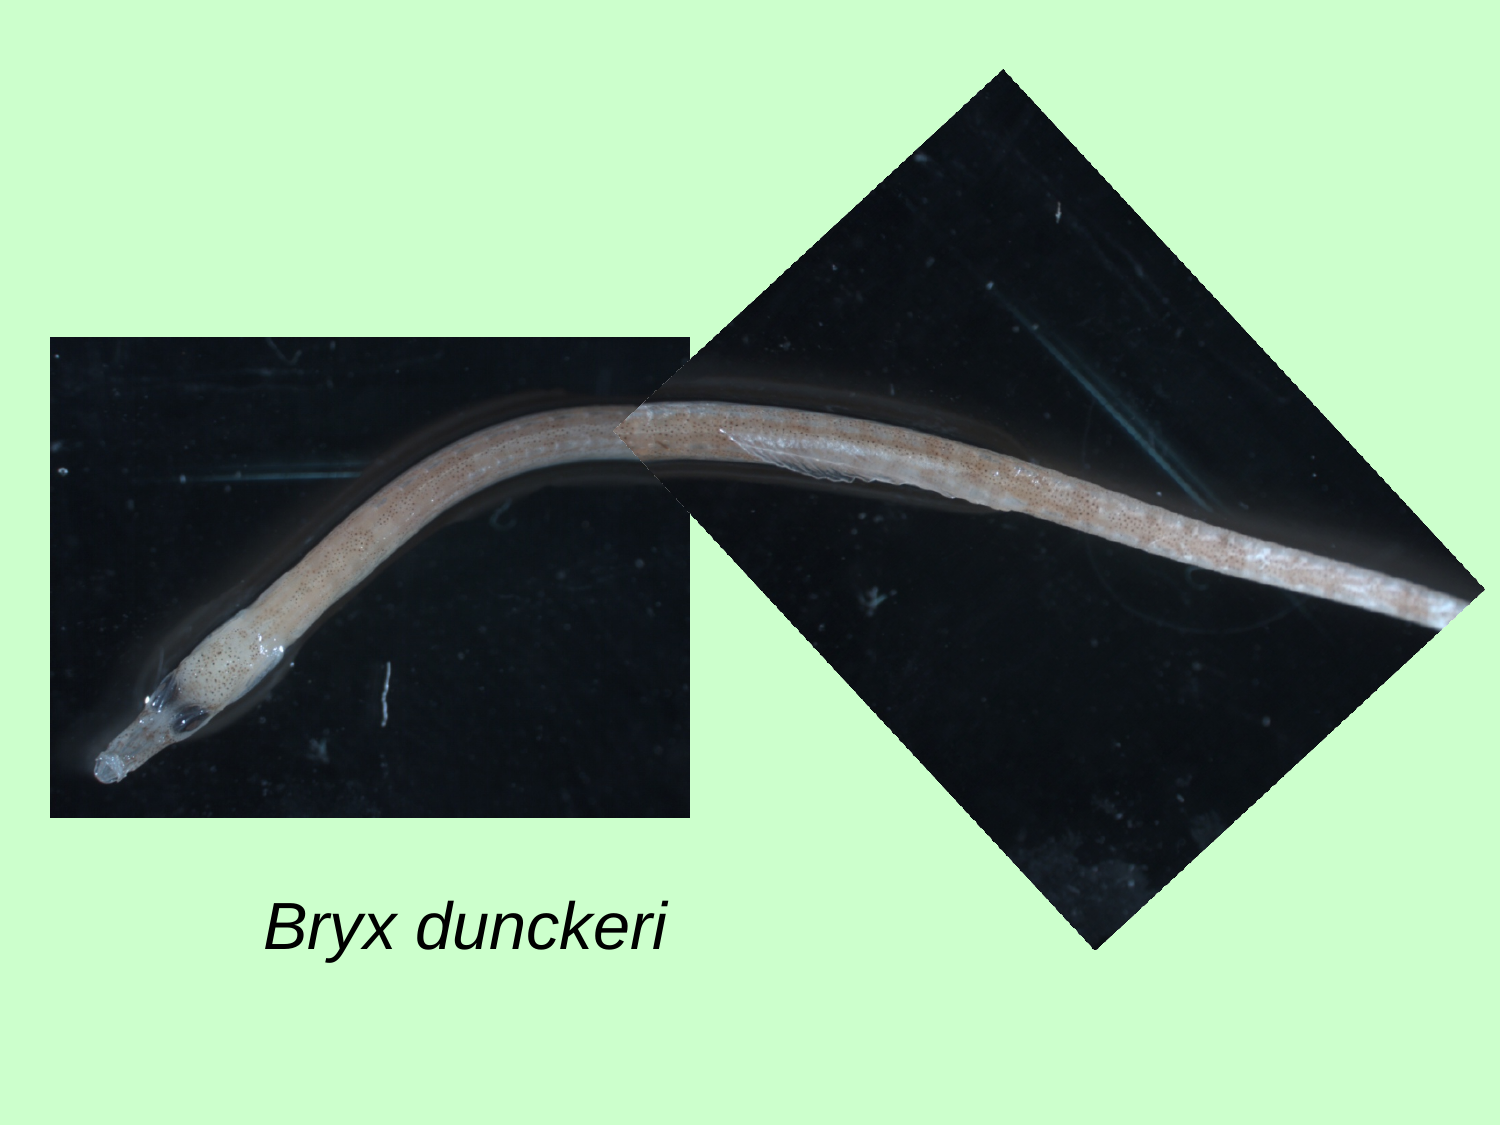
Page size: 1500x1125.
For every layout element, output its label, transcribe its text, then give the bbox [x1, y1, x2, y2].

title Bryx dunckeri [62, 862, 850, 983]
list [49, 337, 691, 818]
picture [691, 69, 1484, 950]
